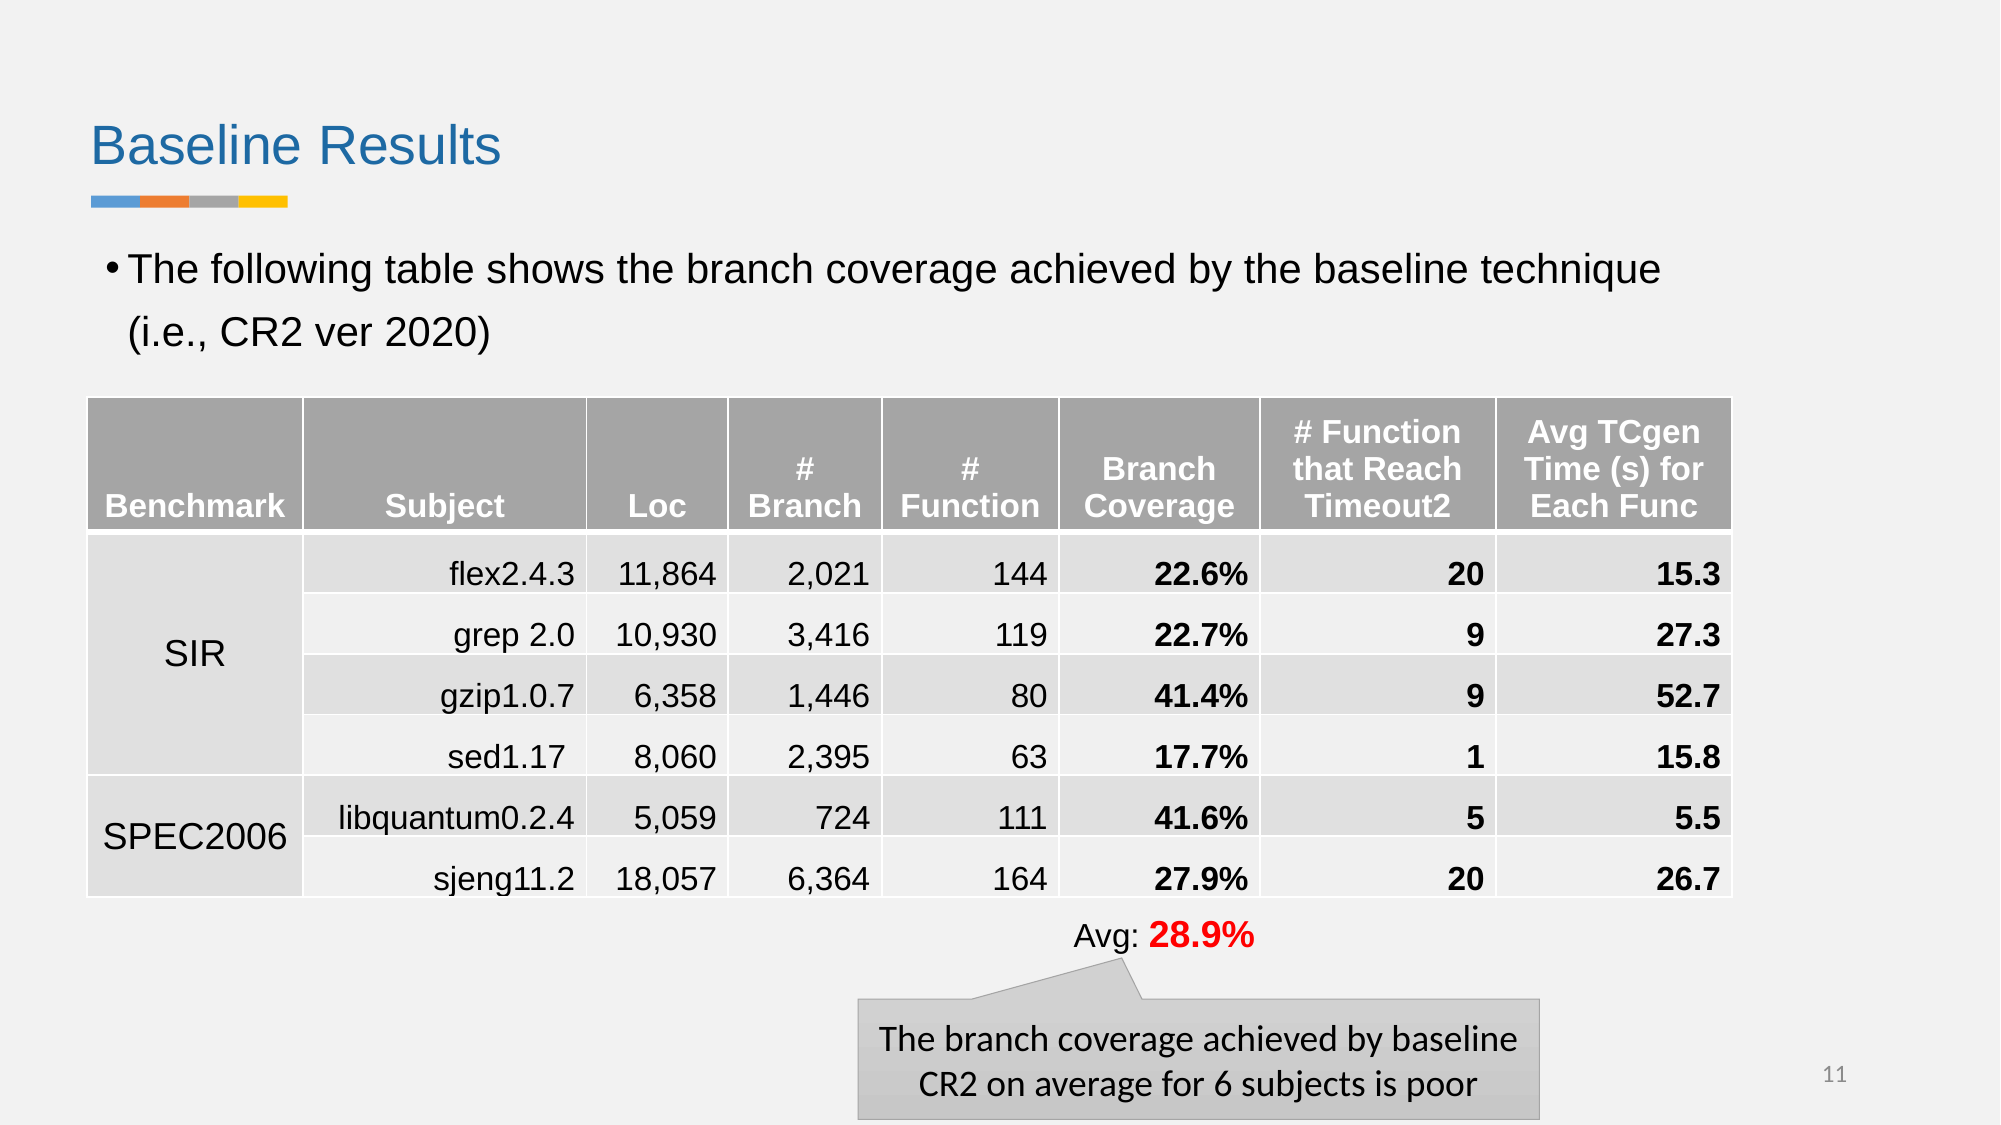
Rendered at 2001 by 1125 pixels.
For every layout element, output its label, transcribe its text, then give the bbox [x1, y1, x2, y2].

table_cell SPEC2006 [88, 776, 302, 896]
table_cell 9 [1261, 594, 1495, 653]
table_cell sjeng11.2 [304, 837, 586, 896]
table_cell 5 [1261, 776, 1495, 835]
table_cell gzip1.0.7 [304, 655, 586, 714]
table_cell 164 [883, 837, 1058, 896]
table_cell 41.4% [1060, 655, 1259, 714]
table_cell 6,358 [587, 655, 727, 714]
table_cell 17.7% [1060, 715, 1259, 774]
table_cell SIR [88, 535, 302, 774]
table_cell 2,021 [729, 535, 881, 592]
table_cell 5.5 [1497, 776, 1731, 835]
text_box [90, 195, 288, 208]
table_header # Branch [729, 398, 881, 529]
table_cell 111 [883, 776, 1058, 835]
slide_number 11 [1412, 1042, 1863, 1103]
table_cell 22.6% [1060, 535, 1259, 592]
table_header Benchmark [88, 398, 302, 529]
table_cell 20 [1261, 837, 1495, 896]
table_header Avg TCgen Time (s) for Each Func [1497, 398, 1731, 529]
table_header # Function that Reach Timeout2 [1261, 398, 1495, 529]
text_box Avg: 28.9% [1059, 902, 1437, 963]
table_header Subject [304, 398, 586, 529]
table_cell 9 [1261, 655, 1495, 714]
table_cell 22.7% [1060, 594, 1259, 653]
table_cell 10,930 [587, 594, 727, 653]
table_cell sed1.17 [304, 715, 586, 774]
table_cell grep 2.0 [304, 594, 586, 653]
table_cell 41.6% [1060, 776, 1259, 835]
table_cell 80 [883, 655, 1058, 714]
table_cell 144 [883, 535, 1058, 592]
table_cell 724 [729, 776, 881, 835]
text_box The following table shows the branch coverage achieved by the baseline technique (i.e., CR2 ver 2020) [90, 222, 1733, 363]
table_cell 18,057 [587, 837, 727, 896]
table_cell flex2.4.3 [304, 535, 586, 592]
table_header Branch Coverage [1060, 398, 1259, 529]
table_cell 15.3 [1497, 535, 1731, 592]
text_box Baseline Results [90, 109, 1272, 176]
table_cell 27.3 [1497, 594, 1731, 653]
table_cell libquantum0.2.4 [304, 776, 586, 835]
table_cell 8,060 [587, 715, 727, 774]
table_header # Function [883, 398, 1058, 529]
text_box The branch coverage achieved by baseline CR2 on average for 6 subjects is poor [857, 957, 1540, 1120]
table_cell 119 [883, 594, 1058, 653]
table_cell 26.7 [1497, 837, 1731, 896]
table_cell 3,416 [729, 594, 881, 653]
table_cell 20 [1261, 535, 1495, 592]
table_cell 6,364 [729, 837, 881, 896]
table_cell 2,395 [729, 715, 881, 774]
table_cell 52.7 [1497, 655, 1731, 714]
table_cell 5,059 [587, 776, 727, 835]
table_cell 15.8 [1497, 715, 1731, 774]
table_cell 1,446 [729, 655, 881, 714]
table_cell 27.9% [1060, 837, 1259, 896]
table_cell 63 [883, 715, 1058, 774]
table_cell 1 [1261, 715, 1495, 774]
table_header Loc [587, 398, 727, 529]
table_cell 11,864 [587, 535, 727, 592]
